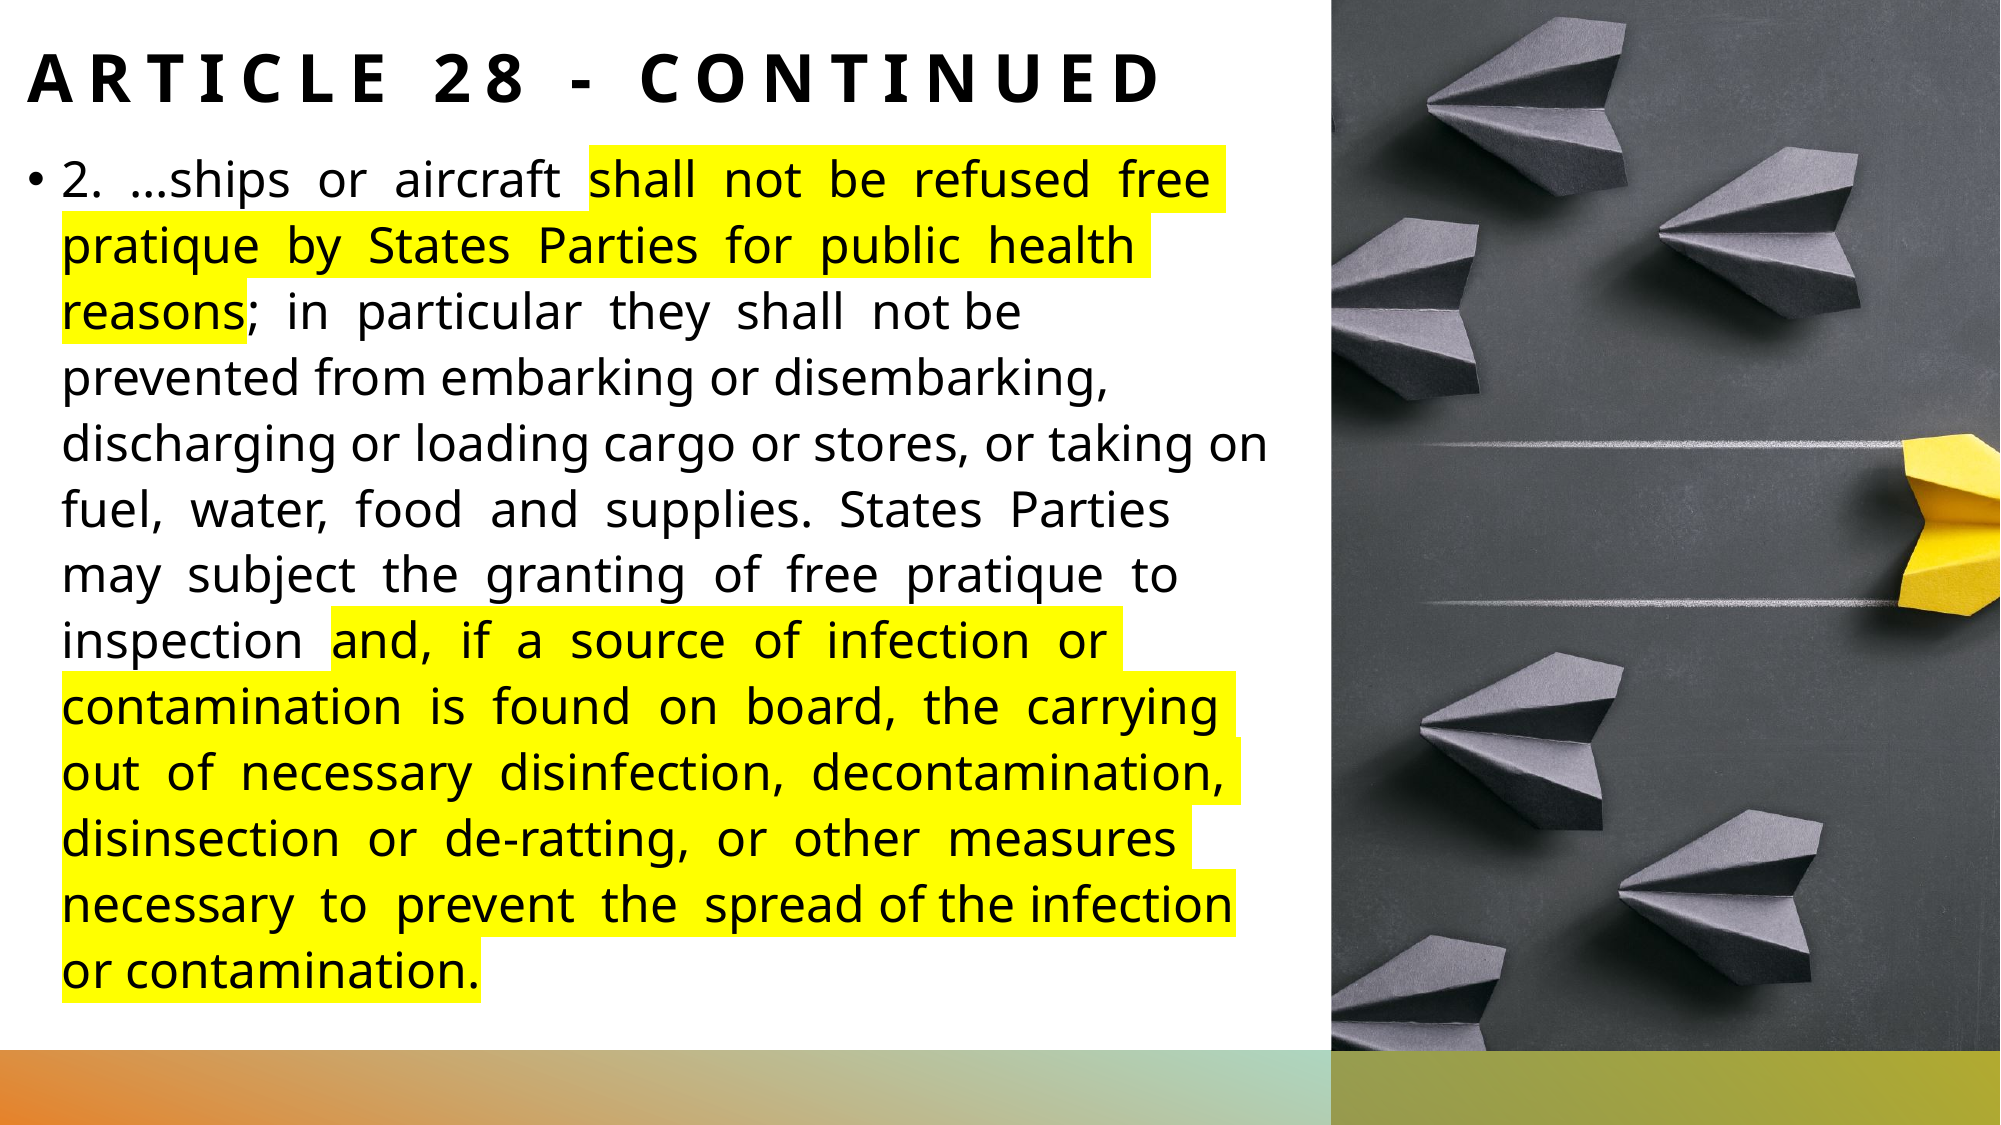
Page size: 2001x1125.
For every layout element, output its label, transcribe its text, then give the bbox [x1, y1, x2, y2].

text_box [0, 1050, 1330, 1125]
title Article 28 - CONTINUED [27, 26, 1299, 116]
list 2. …ships or aircraft shall not be refused free pratique by States Parties for public health reasons; in particular they shall not be prevented from embarking or disembarking, discharging or loading cargo or stores, or taking on fuel, water, food and supplies. States Parties may subject the granting of free pratique to inspection and, if a source of infection or contamination is found on board, the carrying out of necessary disinfection, decontamination, disinsection or de-ratting, or other measures necessary to prevent the spread of the infection or contamination. [27, 142, 1275, 1006]
text_box [0, 0, 1331, 1050]
text_box [1330, 1050, 2000, 1125]
picture [1331, 0, 2000, 1051]
